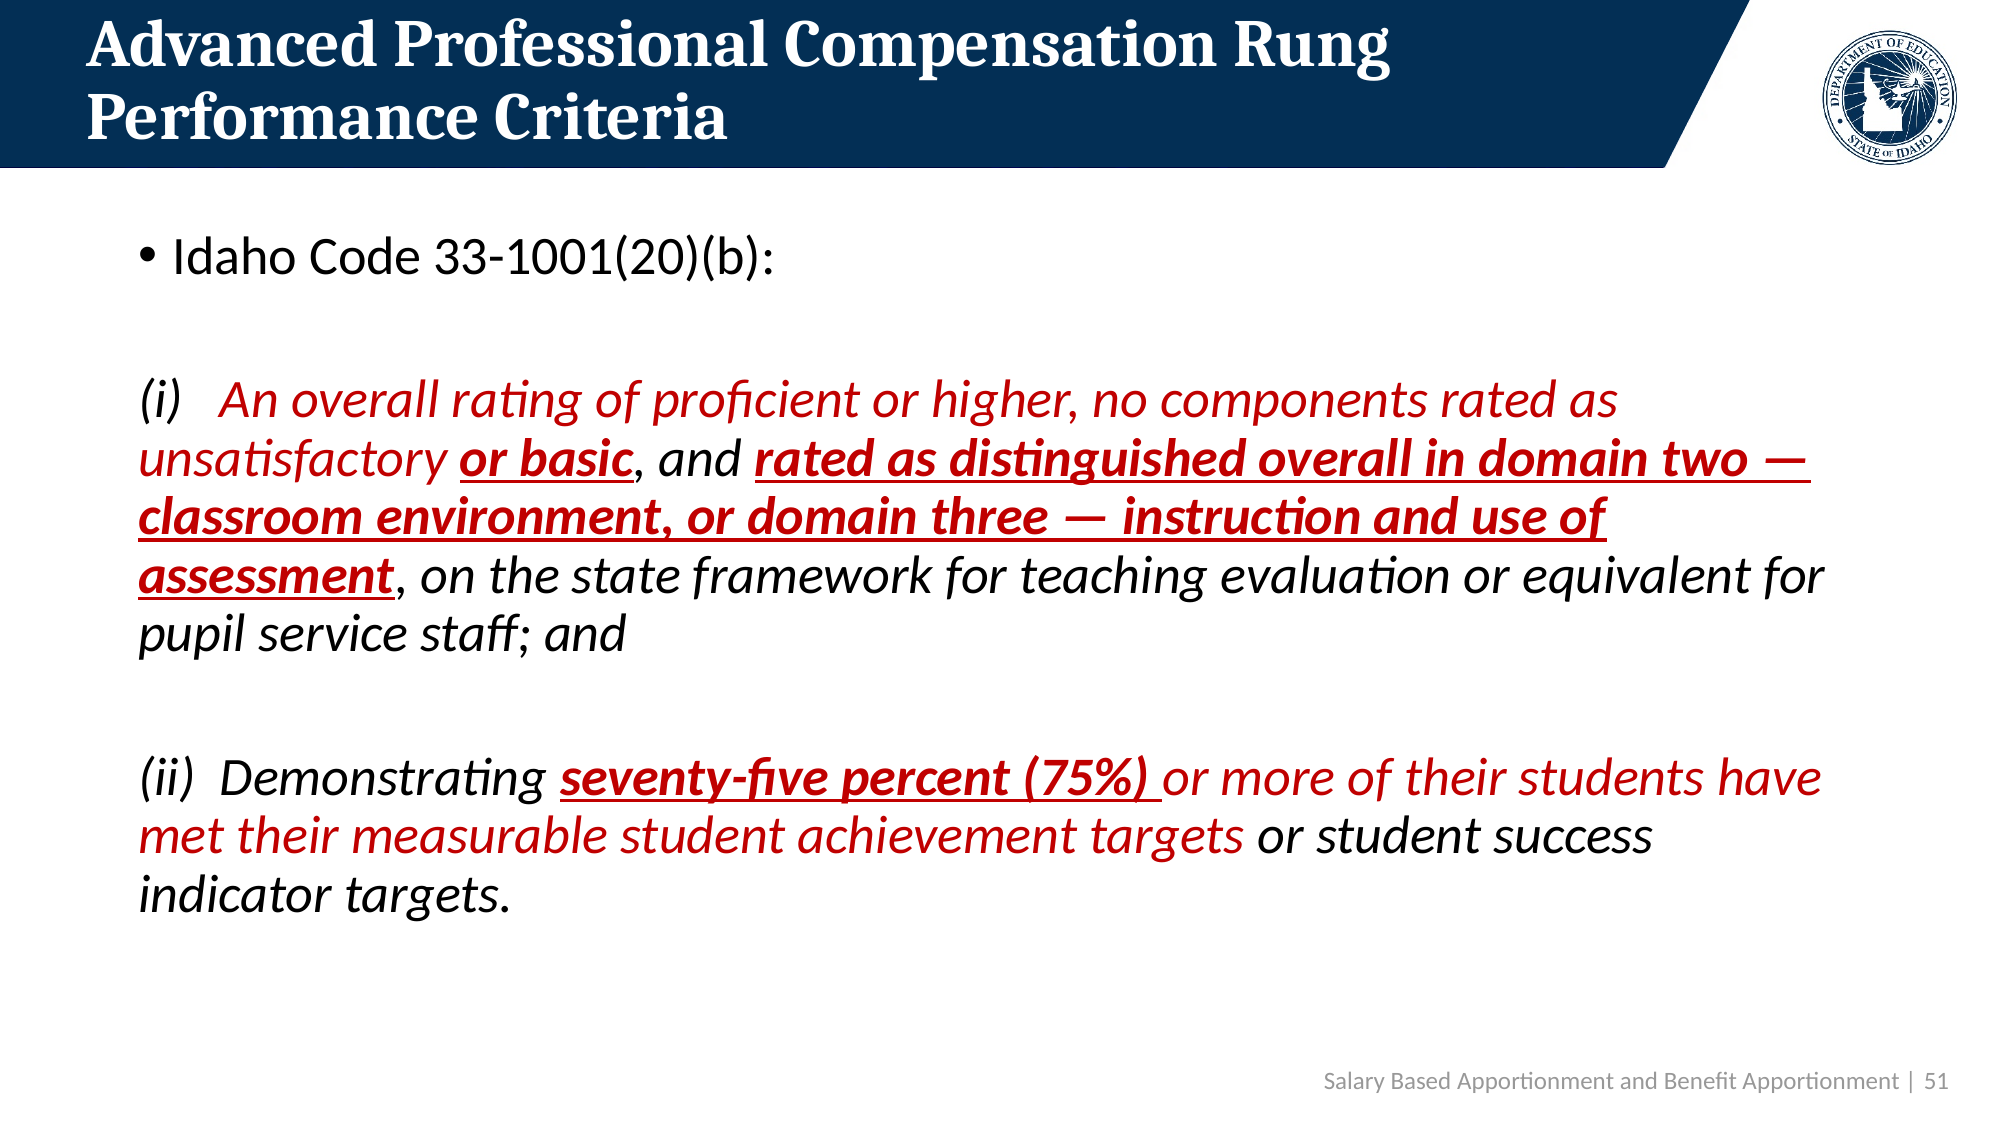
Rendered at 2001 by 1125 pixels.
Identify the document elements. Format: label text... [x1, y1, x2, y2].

picture [1665, 0, 1965, 173]
list Idaho Code 33-1001(20)(b): (i) An overall rating of proficient or higher, no components rated as unsatisfactory or basic, and rated as distinguished overall in domain two — classroom environment, or domain three — instruction and use of assessment, on the state framework for teaching evaluation or equivalent for pupil service staff; and (ii) Demonstrating seventy-five percent (75%) or more of their students have met their measurable student achievement targets or student success indicator targets. [123, 219, 1849, 934]
title Advanced Professional Compensation Rung Performance Criteria [71, 0, 1797, 163]
slide_number Salary Based Apportionment and Benefit Apportionment | 51 [1303, 1049, 1965, 1109]
